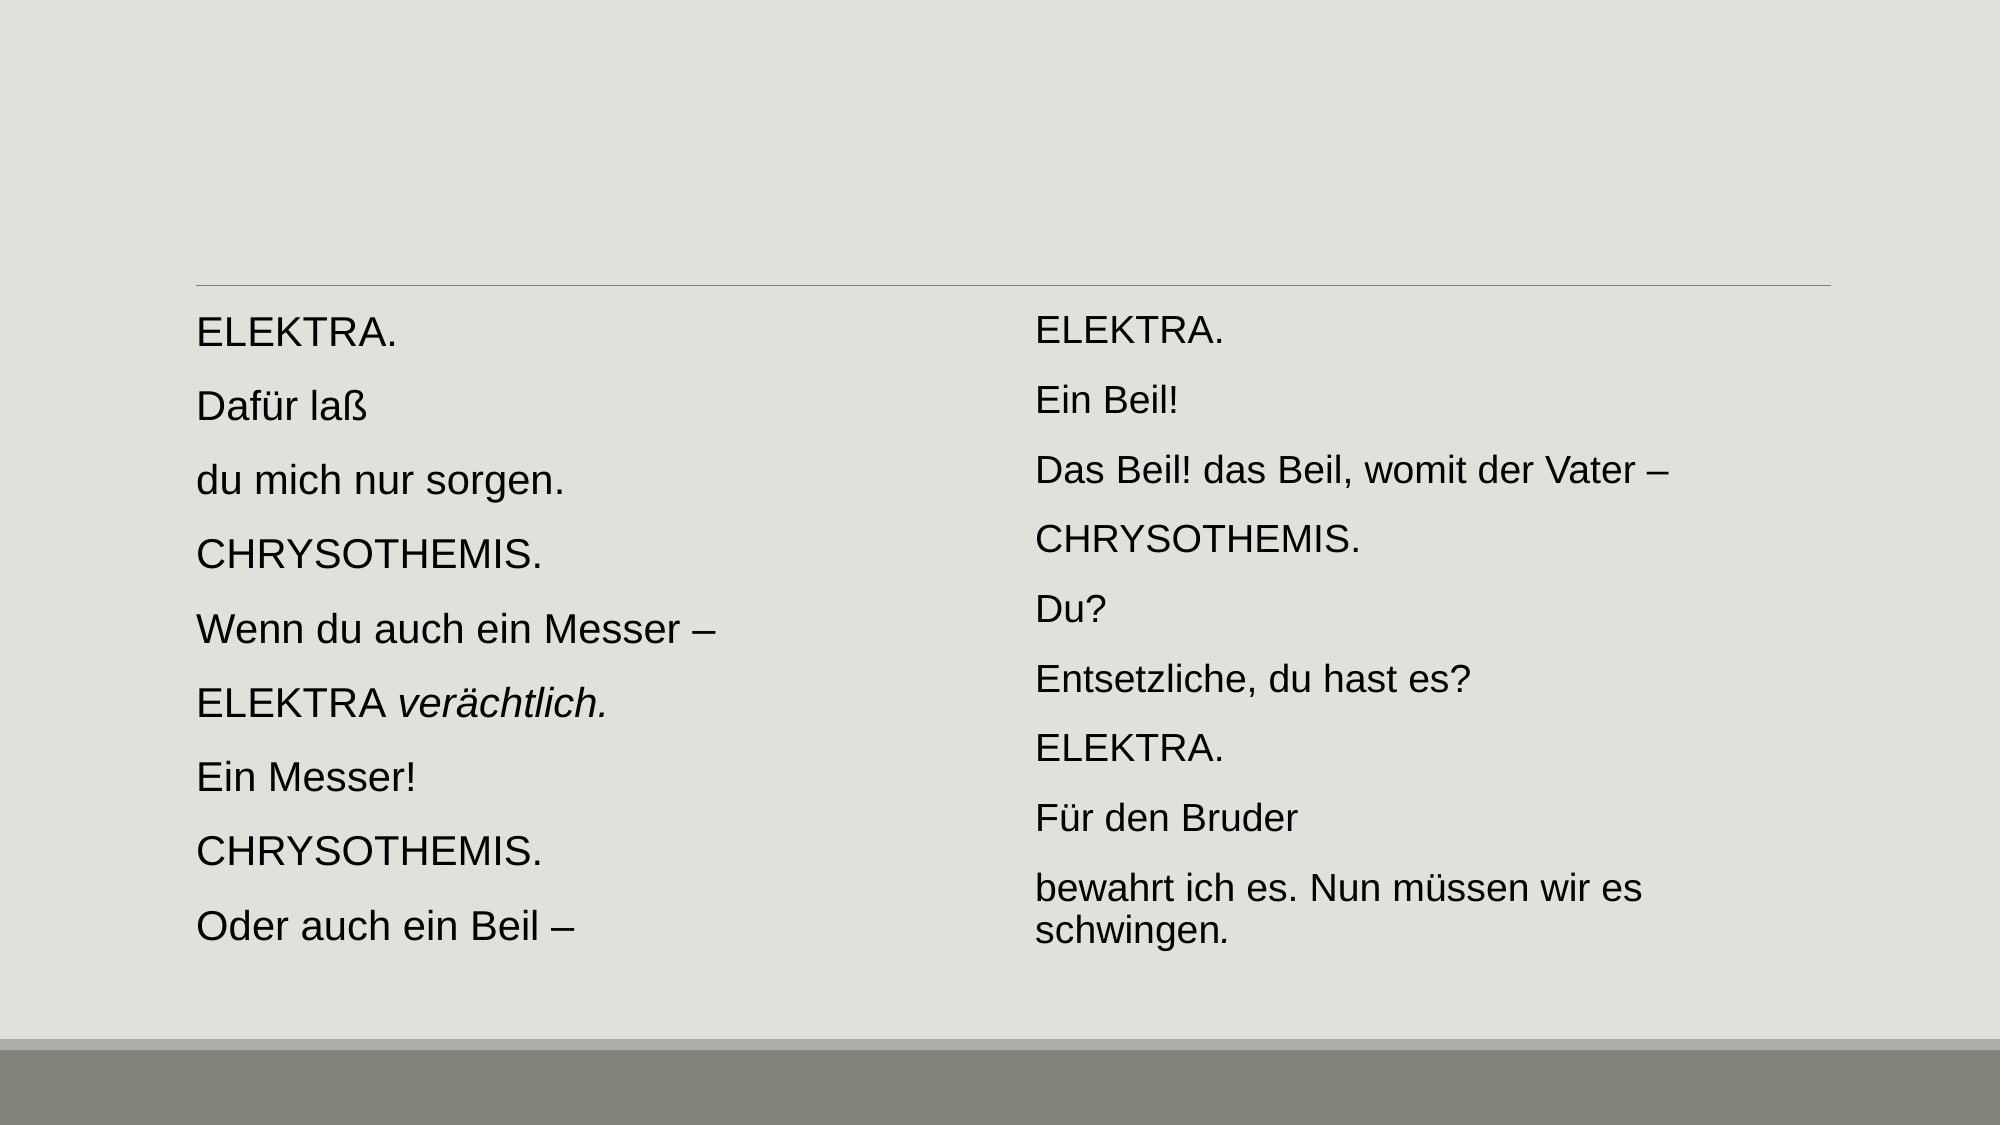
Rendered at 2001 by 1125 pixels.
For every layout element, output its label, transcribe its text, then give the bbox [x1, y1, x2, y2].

list ELEKTRA. Ein Beil! Das Beil! das Beil, womit der Vater – CHRYSOTHEMIS. Du? Entsetzliche, du hast es? ELEKTRA. Für den Bruder bewahrt ich es. Nun müssen wir es schwingen. [1020, 302, 1830, 963]
list ELEKTRA. Dafür laß du mich nur sorgen. CHRYSOTHEMIS. Wenn du auch ein Messer – ELEKTRA verächtlich. Ein Messer! CHRYSOTHEMIS. Oder auch ein Beil – [180, 302, 990, 963]
